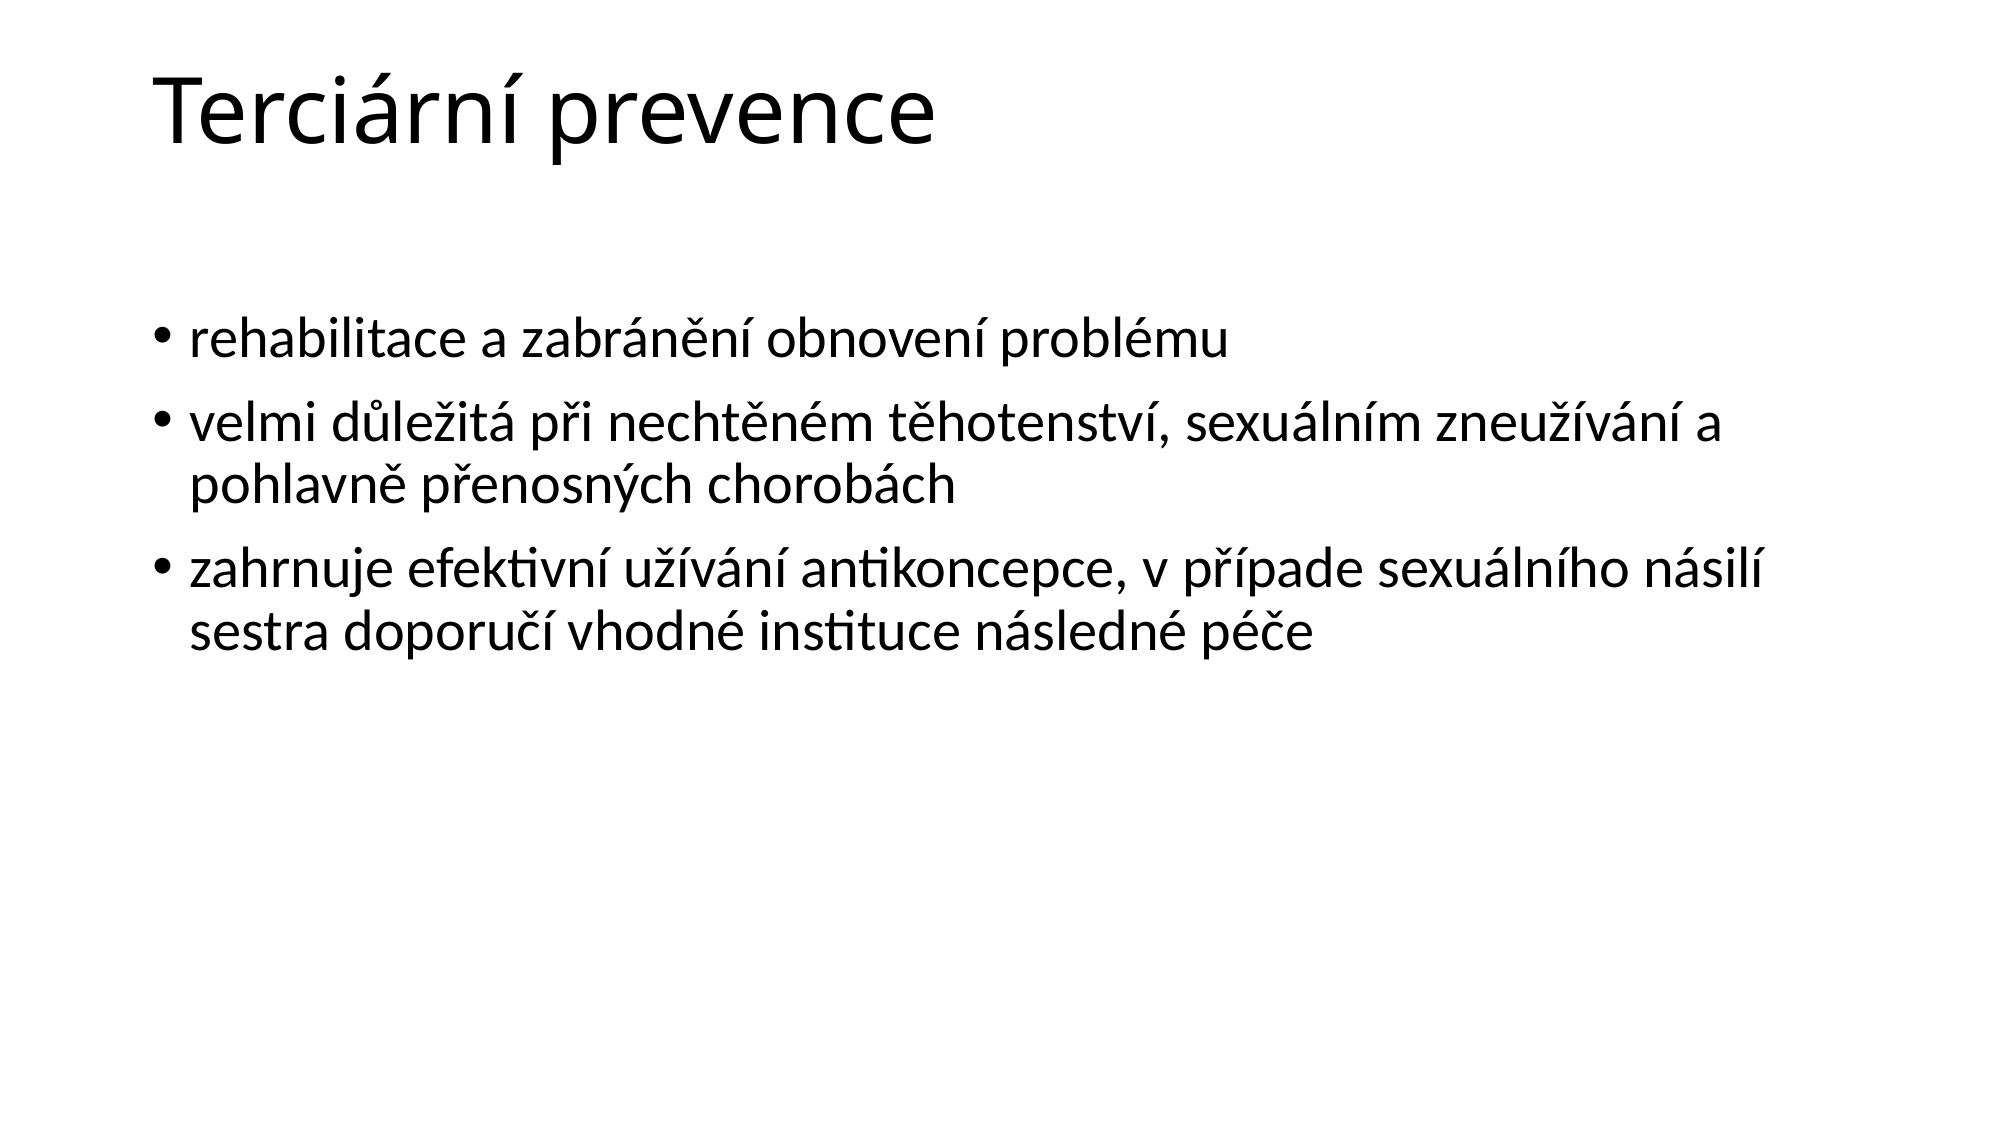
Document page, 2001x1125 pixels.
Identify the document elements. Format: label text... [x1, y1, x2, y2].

title Terciární prevence [137, 59, 1863, 278]
list rehabilitace a zabránění obnovení problému velmi důležitá při nechtěném těhotenství, sexuálním zneužívání a pohlavně přenosných chorobách zahrnuje efektivní užívání antikoncepce, v případe sexuálního násilí sestra doporučí vhodné instituce následné péče [137, 299, 1863, 1014]
